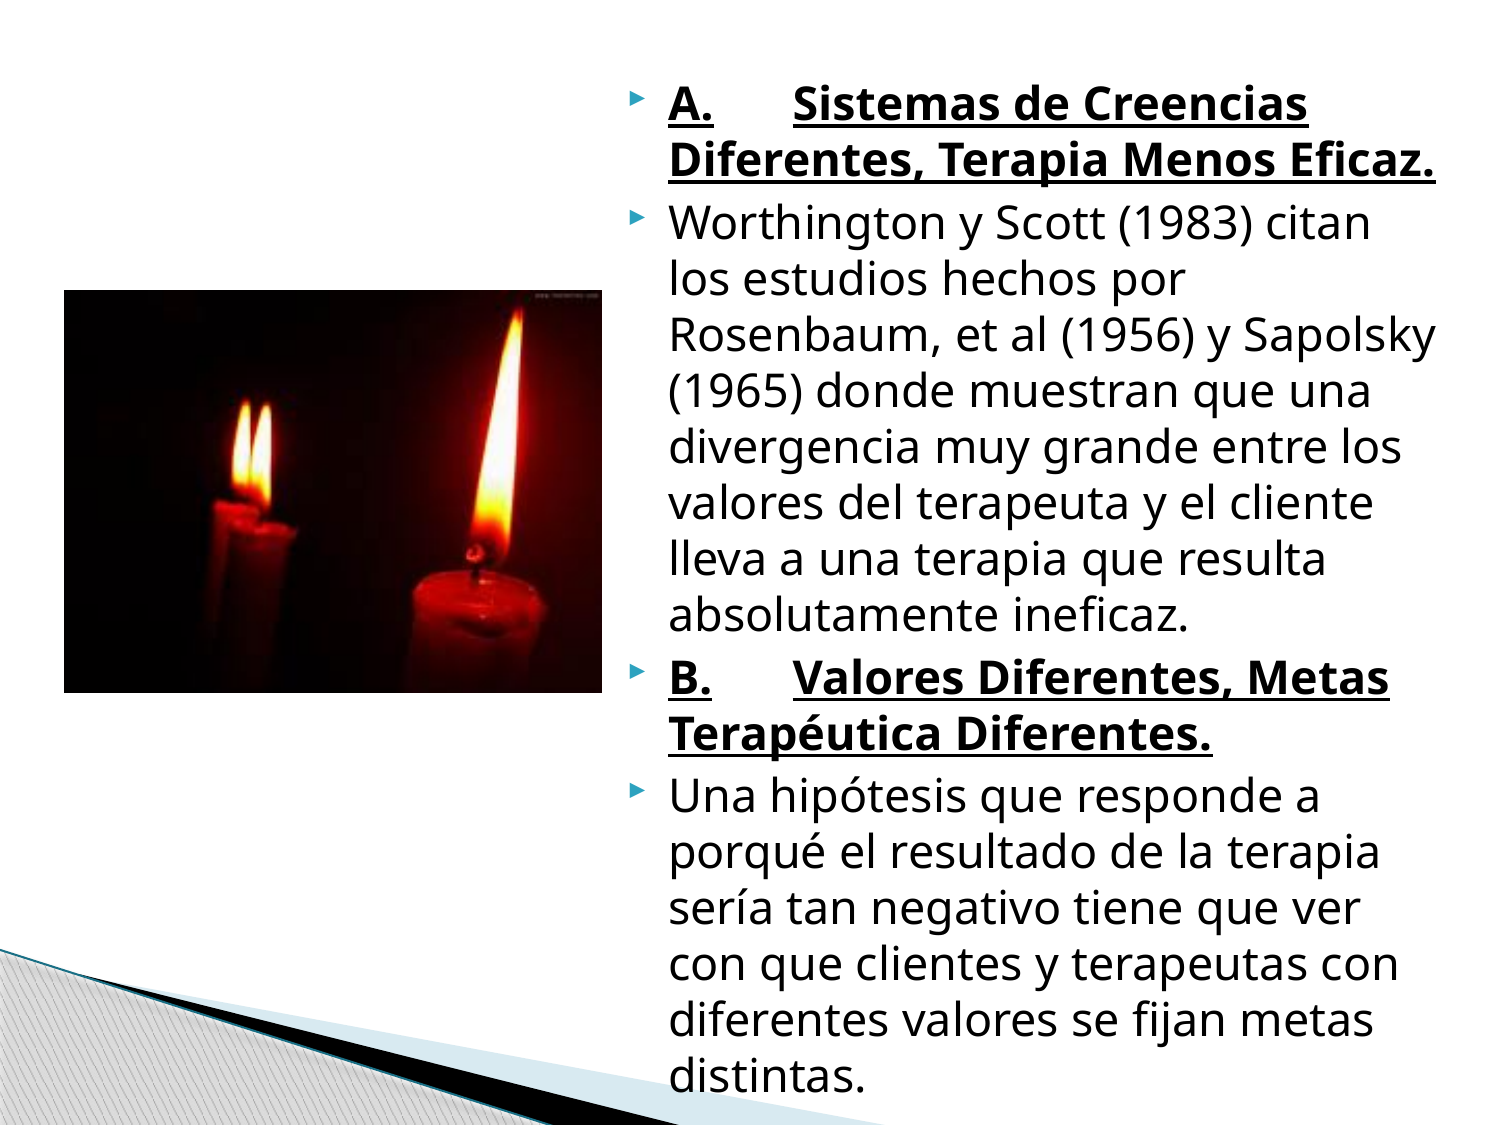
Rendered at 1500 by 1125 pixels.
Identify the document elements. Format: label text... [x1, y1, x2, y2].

picture [64, 290, 602, 693]
list A. Sistemas de Creencias Diferentes, Terapia Menos Eficaz. Worthington y Scott (1983) citan los estudios hechos por Rosenbaum, et al (1956) y Sapolsky (1965) donde muestran que una divergencia muy grande entre los valores del terapeuta y el cliente lleva a una terapia que resulta absolutamente ineficaz. B. Valores Diferentes, Metas Terapéutica Diferentes. Una hipótesis que responde a porqué el resultado de la terapia sería tan negativo tiene que ver con que clientes y terapeutas con diferentes valores se fijan metas distintas. [594, 66, 1459, 1125]
